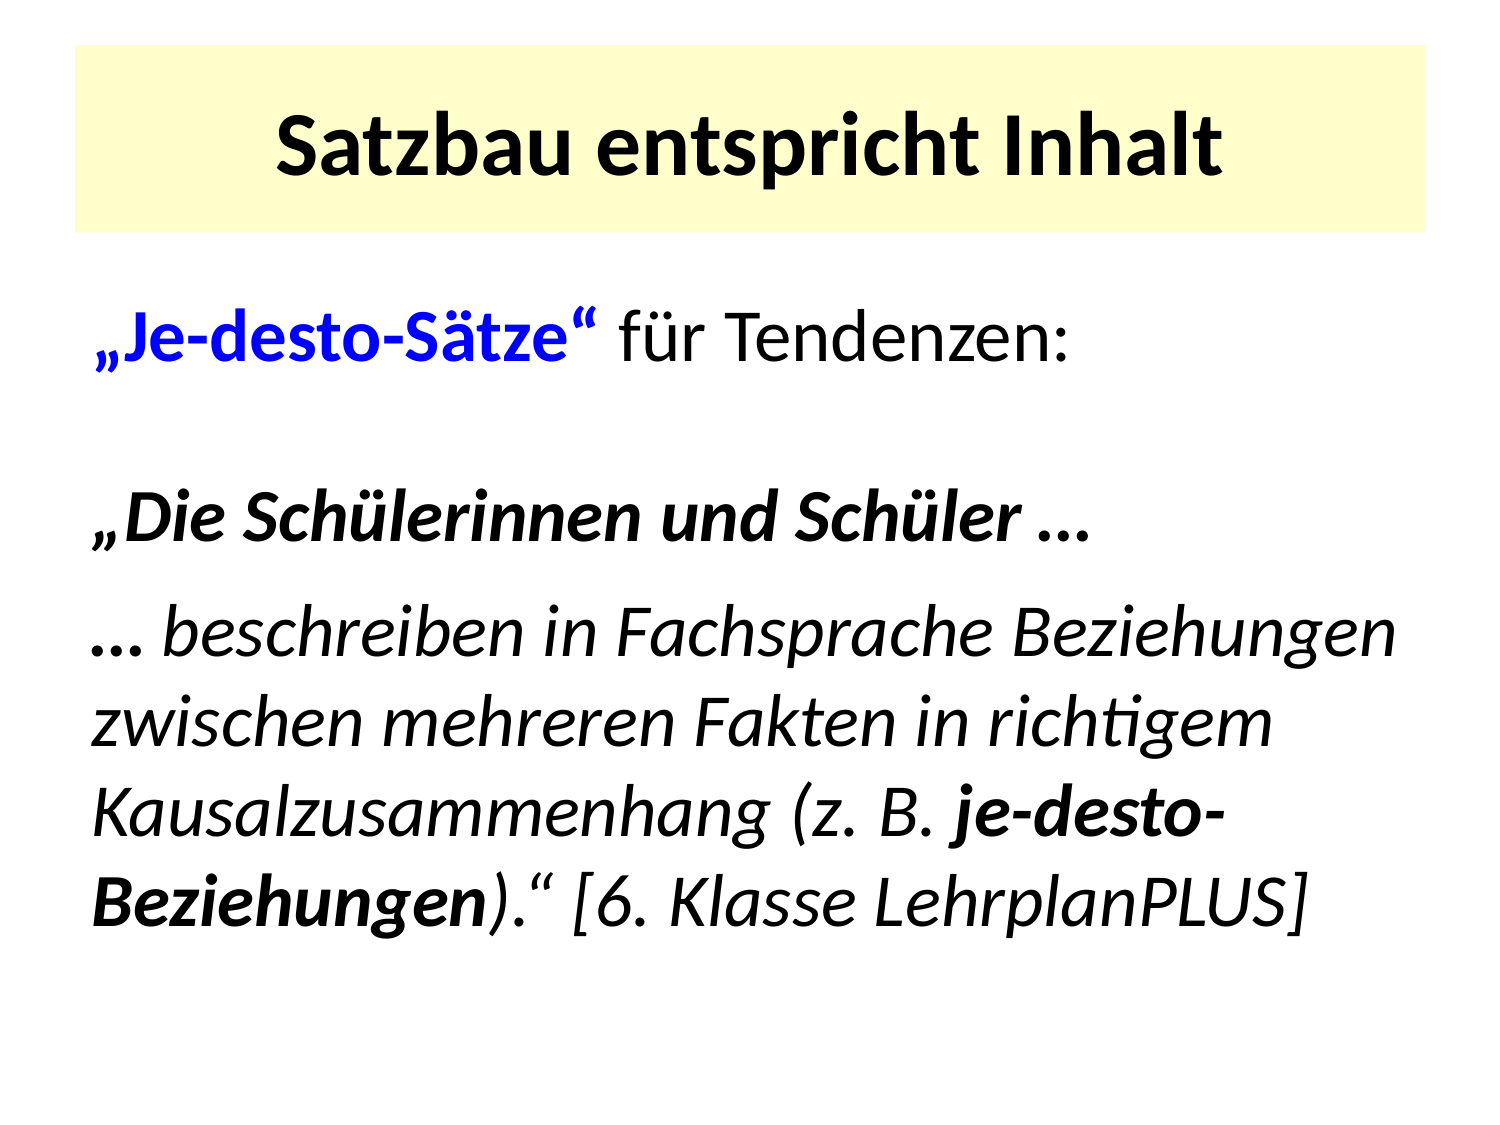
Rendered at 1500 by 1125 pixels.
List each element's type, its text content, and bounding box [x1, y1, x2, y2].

text_box „Je-desto-Sätze“ für Tendenzen: „Die Schülerinnen und Schüler … … beschreiben in Fachsprache Beziehungen zwischen mehreren Fakten in richtigem Kausalzusammenhang (z. B. je-desto-Beziehungen).“ [6. Klasse LehrplanPLUS] [76, 278, 1424, 1064]
title Satzbau entspricht Inhalt [75, 45, 1425, 233]
